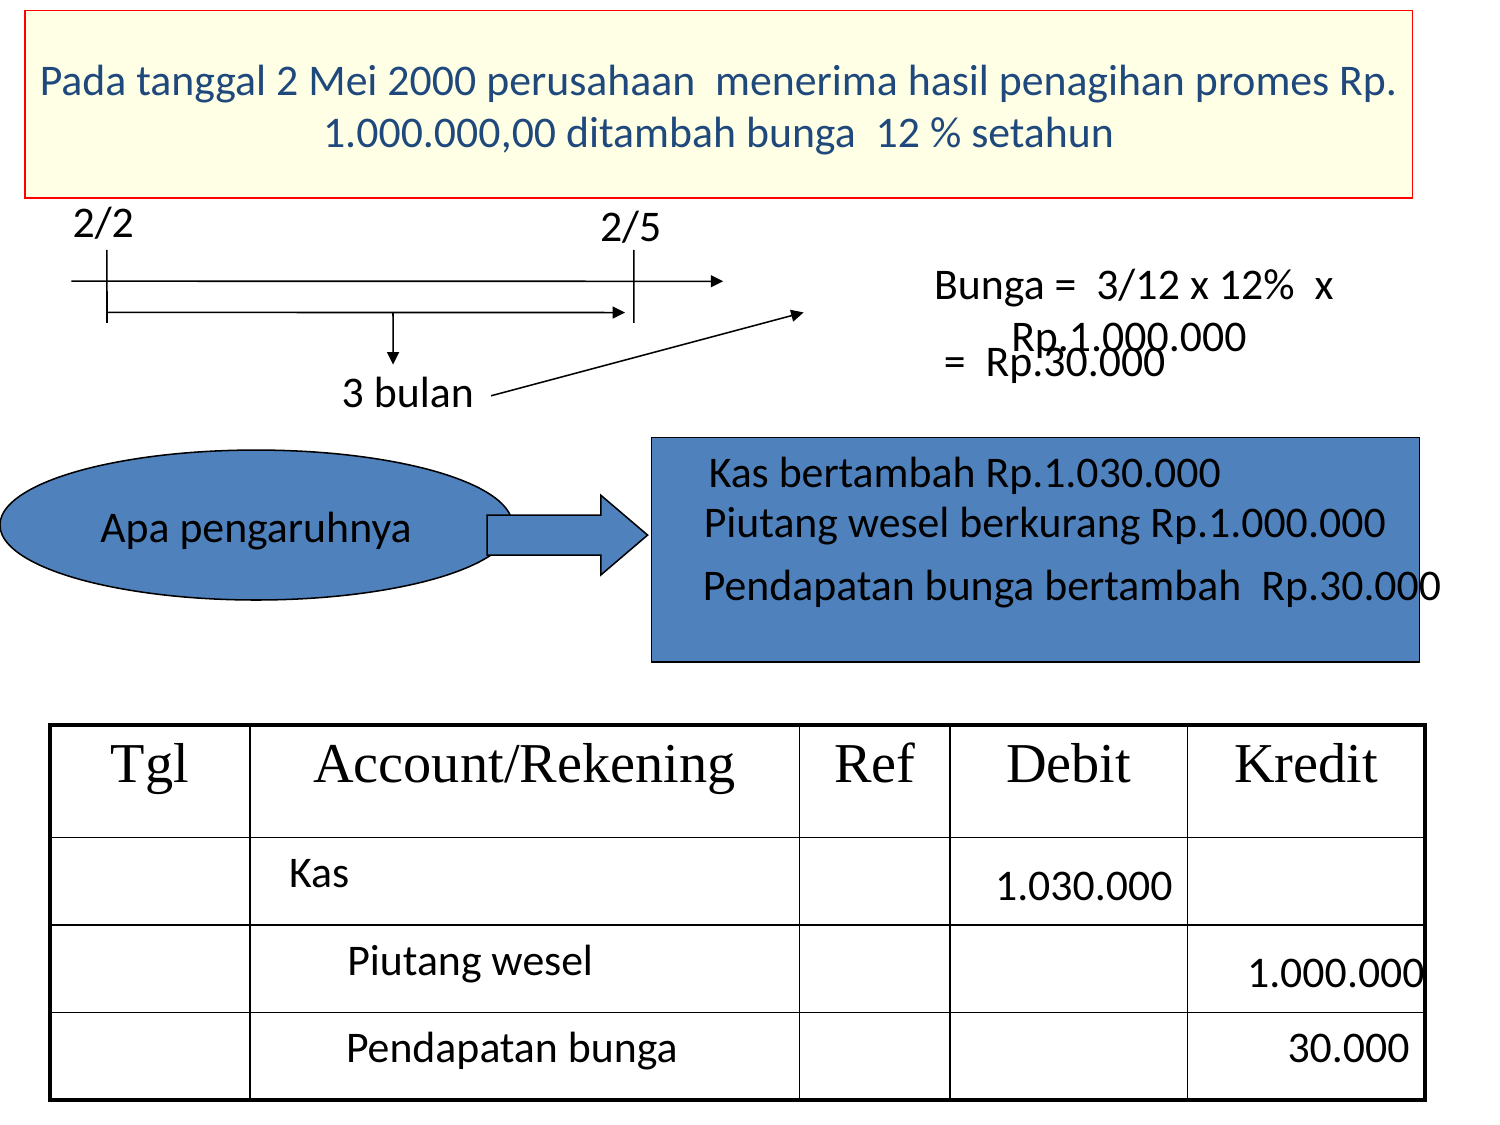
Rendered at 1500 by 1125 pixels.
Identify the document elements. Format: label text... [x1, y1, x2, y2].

table_cell [52, 838, 249, 924]
text_box Apa pengaruhnya [0, 450, 511, 601]
text_box Bunga = 3/12 x 12% x Rp.1.000.000 [812, 249, 1456, 367]
text_box [386, 312, 400, 358]
table_cell [1188, 838, 1423, 924]
table_cell [951, 926, 1187, 1012]
text_box [394, 306, 625, 319]
table_cell [951, 1013, 1187, 1098]
text_box Piutang wesel berkurang Rp.1.000.000 [691, 487, 1399, 549]
table_cell [1188, 1013, 1423, 1098]
text_box Kas [276, 837, 362, 903]
table_cell [52, 926, 249, 1012]
table_cell [52, 1013, 249, 1098]
text_box 1.000.000 [1234, 937, 1438, 1003]
table_cell [800, 1013, 949, 1098]
text_box 2/2 [61, 187, 146, 252]
table_cell [251, 926, 799, 1012]
text_box 2/5 [588, 191, 673, 256]
text_box [651, 437, 1420, 663]
text_box Pada tanggal 2 Mei 2000 perusahaan menerima hasil penagihan promes Rp. 1.000.000,00 ditambah bunga 12 % setahun [24, 10, 1413, 198]
text_box [487, 495, 648, 576]
text_box Pendapatan bunga bertambah Rp.30.000 [689, 549, 1455, 616]
text_box 1.030.000 [982, 850, 1186, 916]
table_header Account/Rekening [251, 727, 799, 837]
text_box Piutang wesel [334, 924, 606, 991]
text_box = Rp.30.000 [812, 327, 1455, 391]
table_cell [800, 838, 949, 924]
table_header Tgl [52, 727, 249, 837]
table_cell [951, 838, 1187, 924]
text_box 30.000 [1274, 1012, 1423, 1078]
table_header Ref [800, 727, 949, 837]
table_cell [1188, 926, 1423, 1012]
table_cell [251, 838, 799, 924]
text_box [634, 275, 724, 288]
table_header Kredit [1188, 727, 1423, 837]
text_box [491, 309, 804, 396]
text_box Kas bertambah Rp.1.030.000 [695, 437, 1235, 487]
table_header Debit [951, 727, 1187, 837]
text_box Pendapatan bunga [333, 1012, 691, 1078]
table_cell [251, 1013, 799, 1098]
table_cell [800, 926, 949, 1012]
text_box 3 bulan [330, 358, 486, 423]
